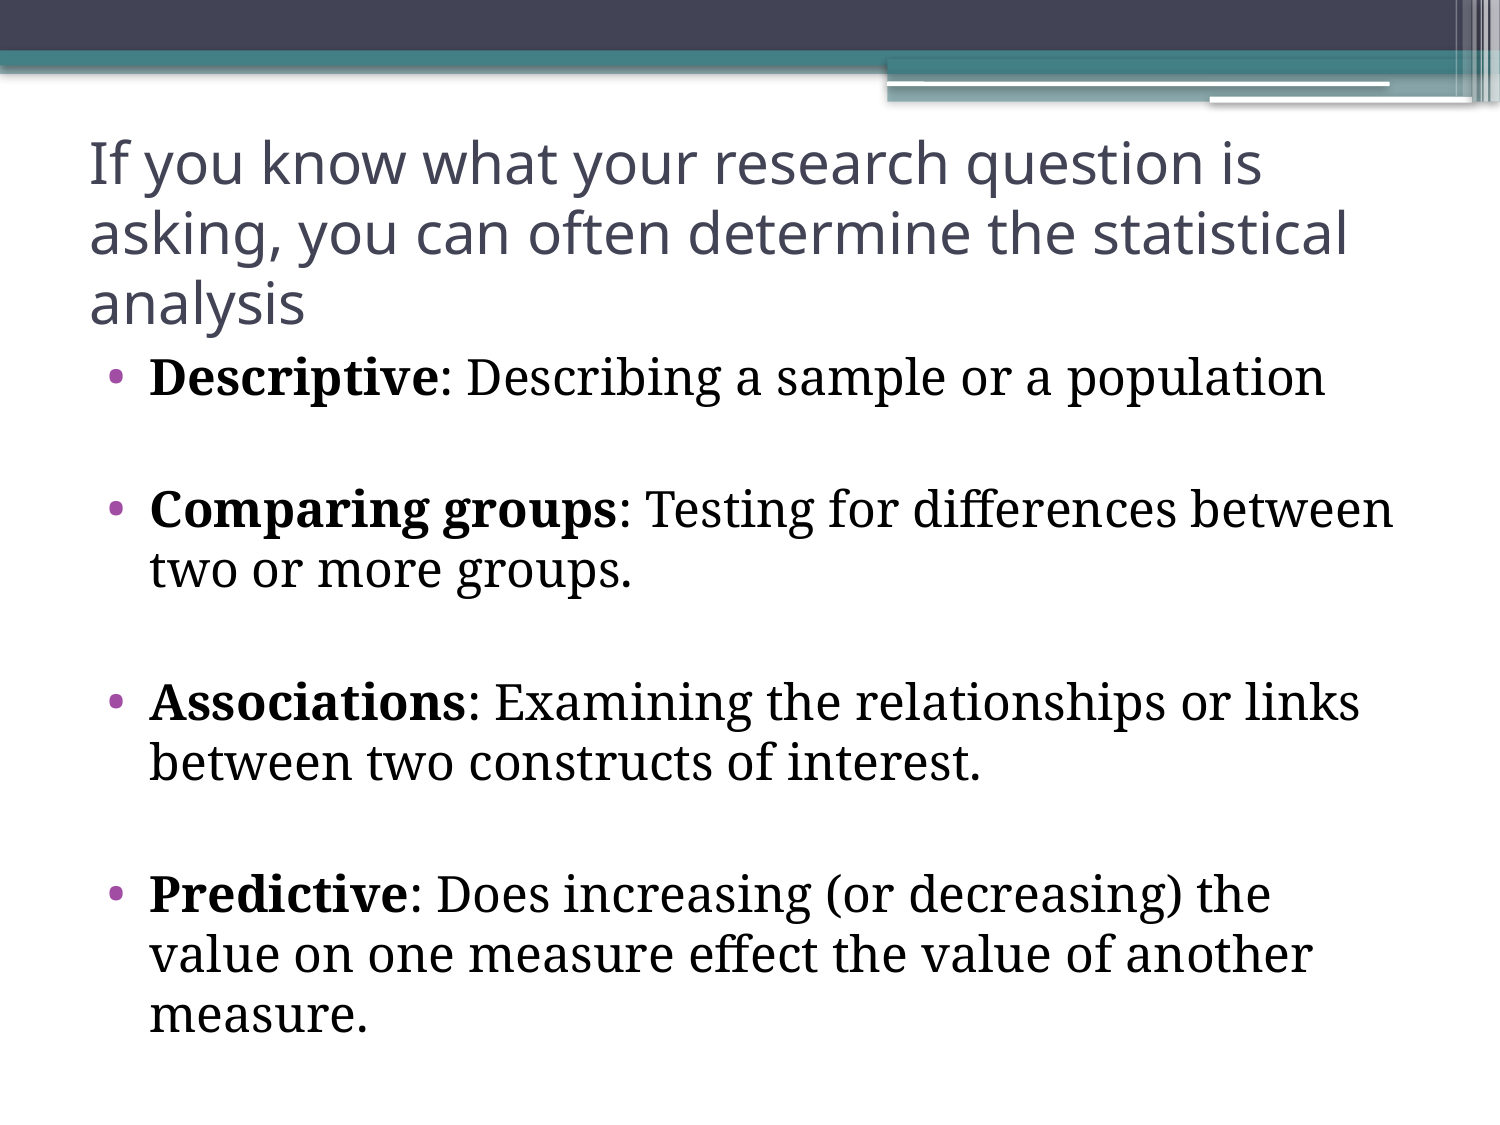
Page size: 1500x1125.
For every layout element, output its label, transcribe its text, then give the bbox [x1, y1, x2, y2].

title If you know what your research question is asking, you can often determine the statistical analysis [75, 137, 1425, 325]
list Descriptive: Describing a sample or a population Comparing groups: Testing for differences between two or more groups. Associations: Examining the relationships or links between two constructs of interest. Predictive: Does increasing (or decreasing) the value on one measure effect the value of another measure. [75, 337, 1425, 1079]
